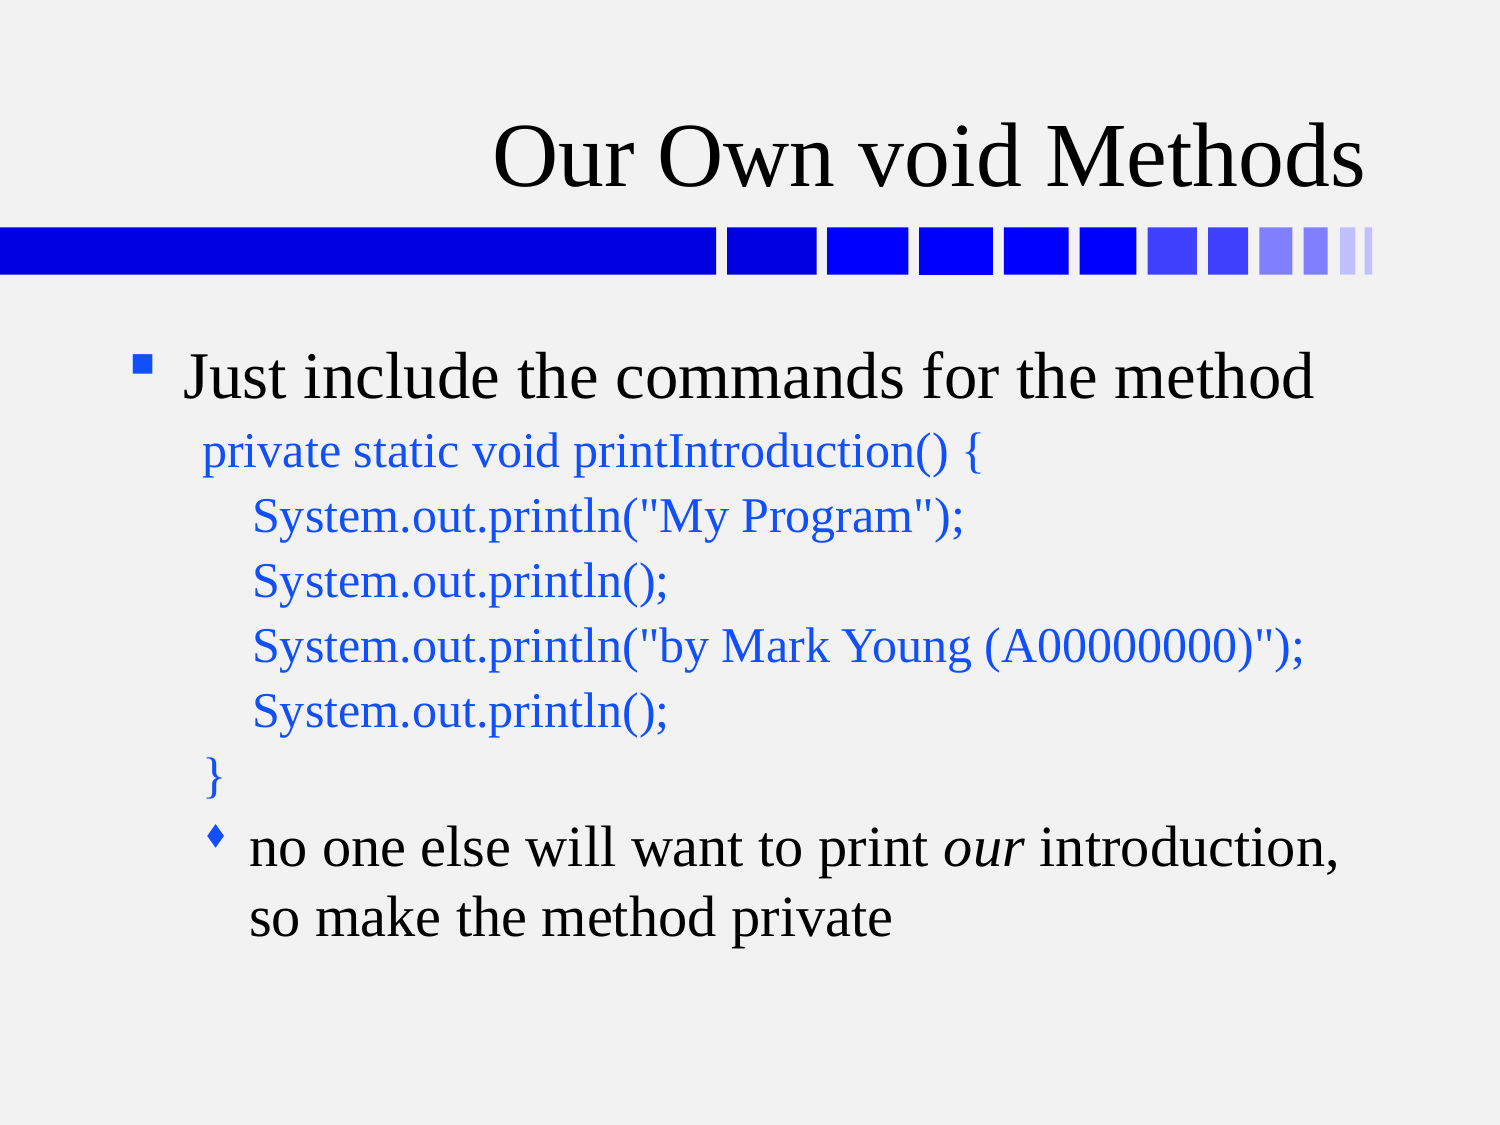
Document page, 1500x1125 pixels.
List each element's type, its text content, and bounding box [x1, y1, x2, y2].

list Just include the commands for the method private static void printIntroduction() { System.out.println("My Program"); System.out.println(); System.out.println("by Mark Young (A00000000)"); System.out.println(); } no one else will want to print our introduction, so make the method private [111, 324, 1388, 1001]
title Our Own void Methods [109, 27, 1383, 213]
